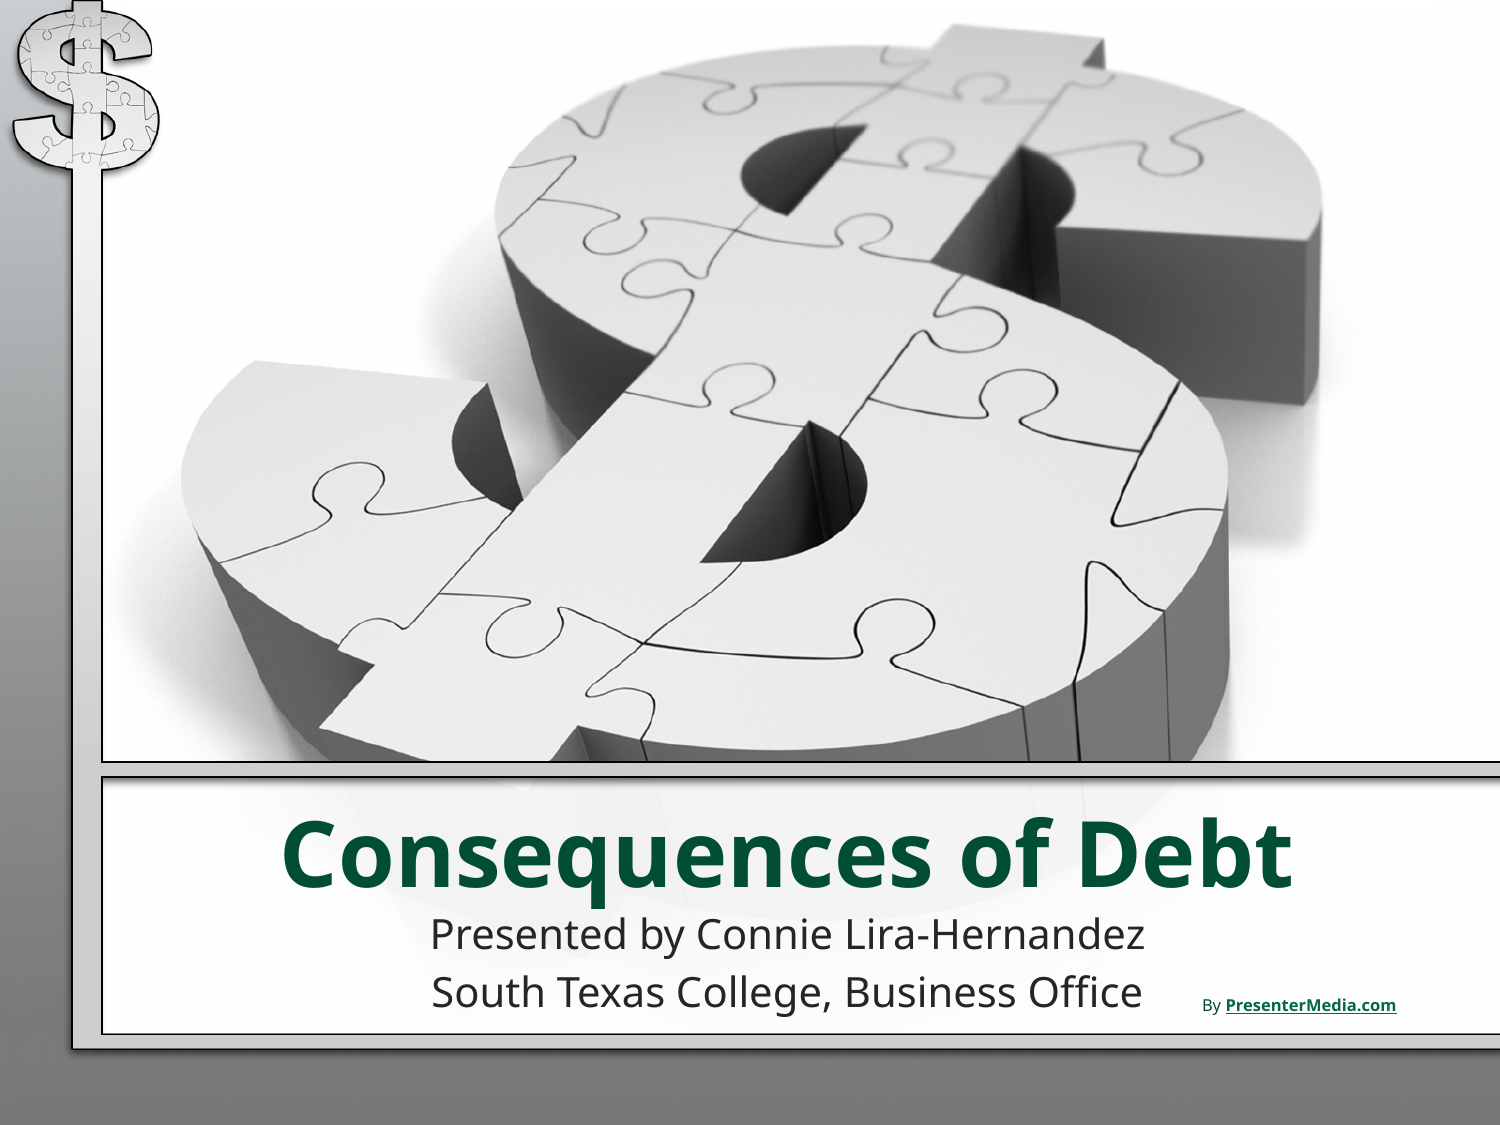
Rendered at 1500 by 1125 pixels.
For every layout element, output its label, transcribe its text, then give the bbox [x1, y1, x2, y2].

subtitle Presented by Connie Lira-Hernandez South Texas College, Business Office [75, 900, 1500, 1032]
title Consequences of Debt [75, 771, 1500, 900]
text_box By PresenterMedia.com [1187, 987, 1488, 1025]
picture [0, 0, 1500, 1125]
